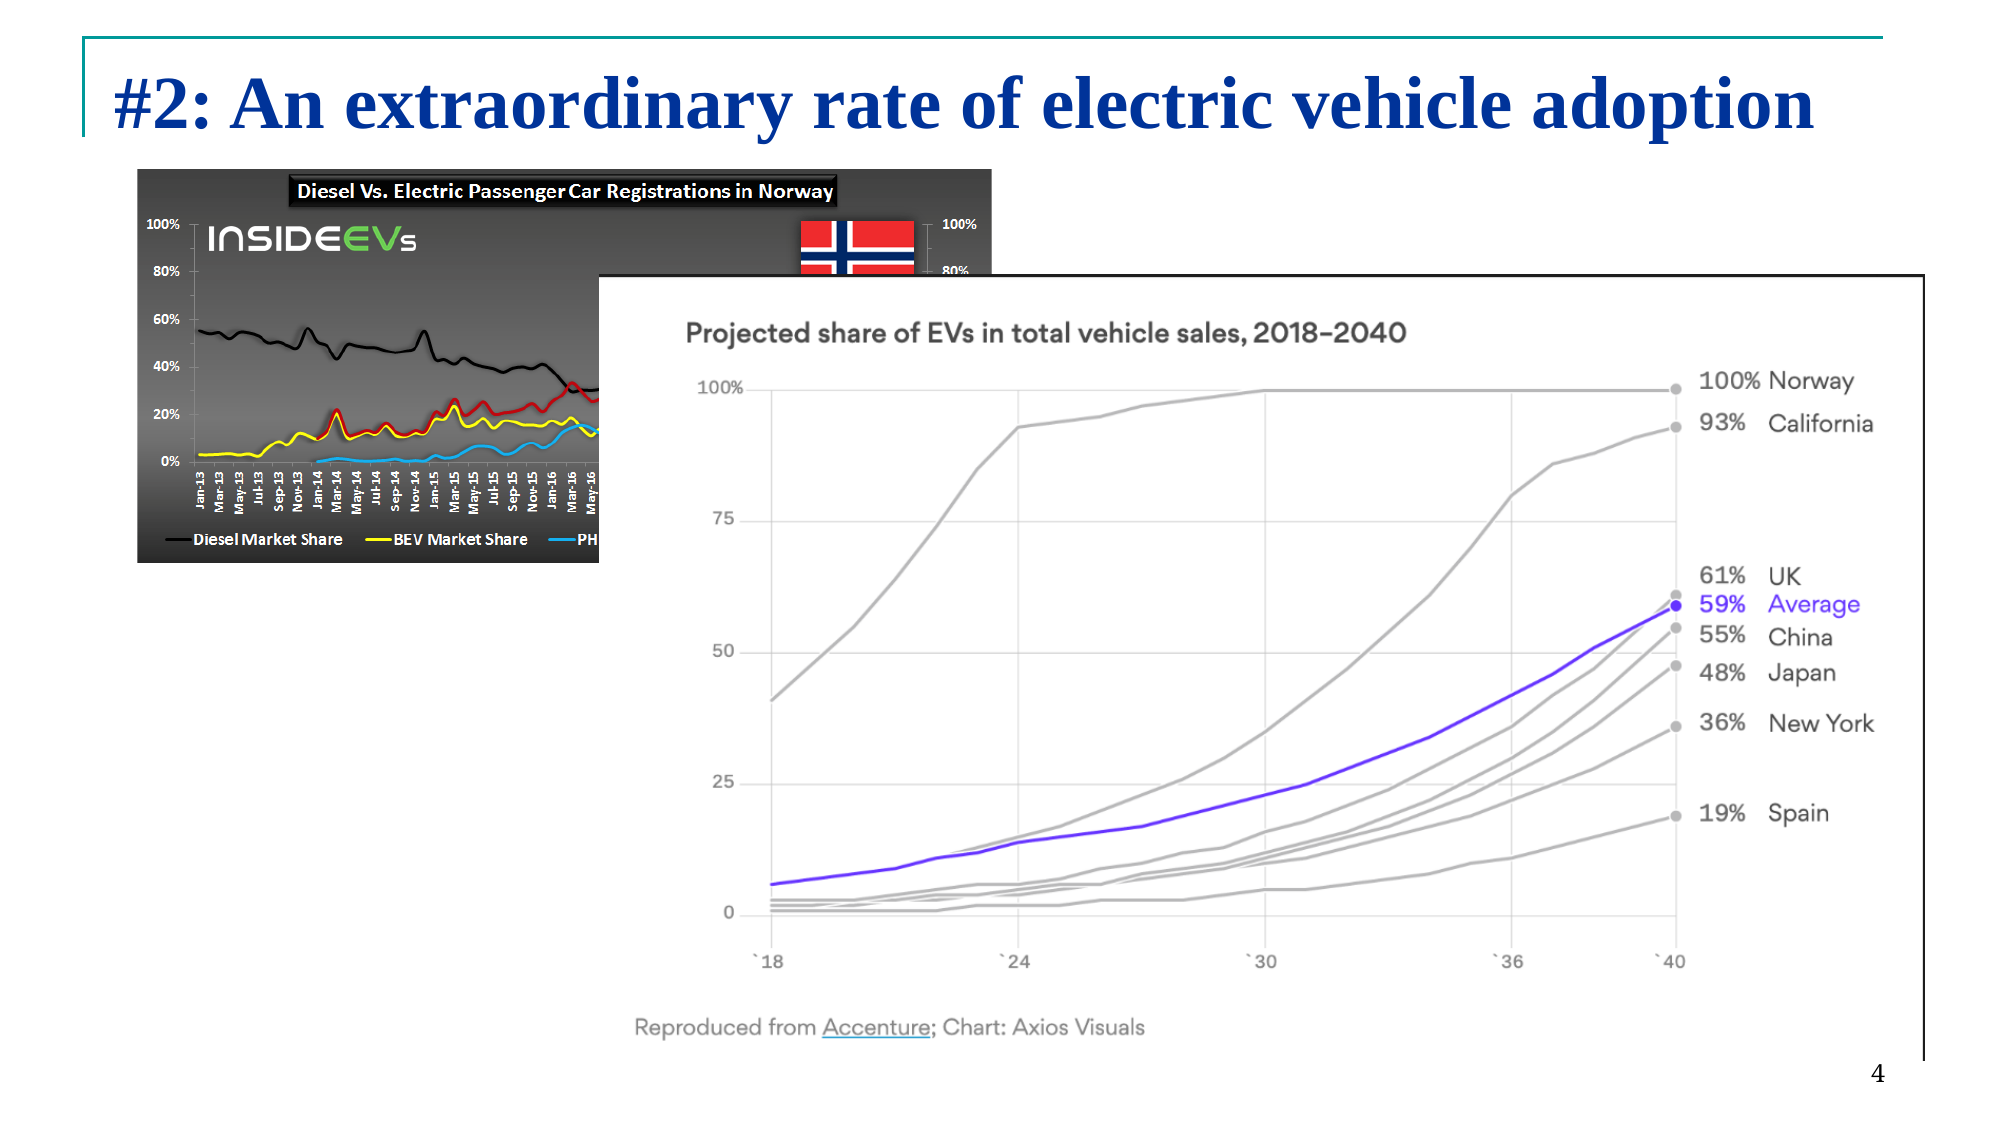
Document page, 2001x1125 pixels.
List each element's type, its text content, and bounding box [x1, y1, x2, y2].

slide_number 4 [1433, 1069, 1901, 1100]
picture [137, 168, 1926, 1062]
title #2: An extraordinary rate of electric vehicle adoption [99, 45, 1901, 233]
